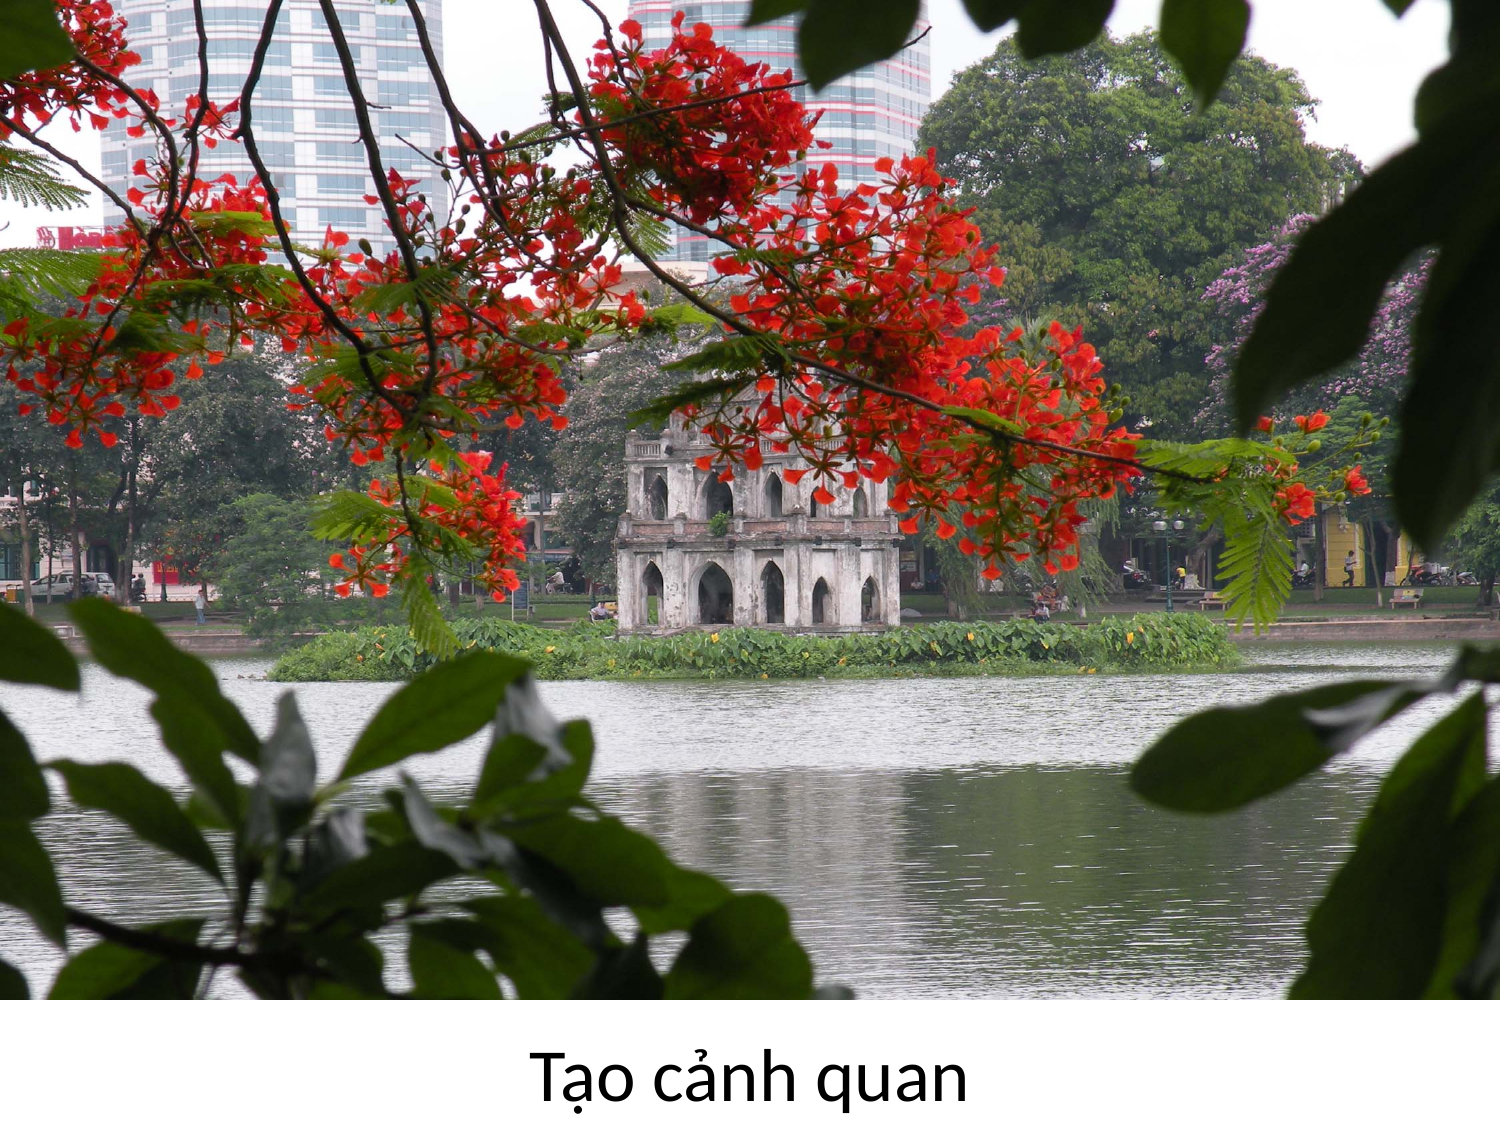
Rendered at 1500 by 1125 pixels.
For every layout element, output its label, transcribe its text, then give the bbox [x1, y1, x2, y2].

picture [0, 0, 1500, 1001]
text_box Tạo cảnh quan [514, 1018, 986, 1124]
